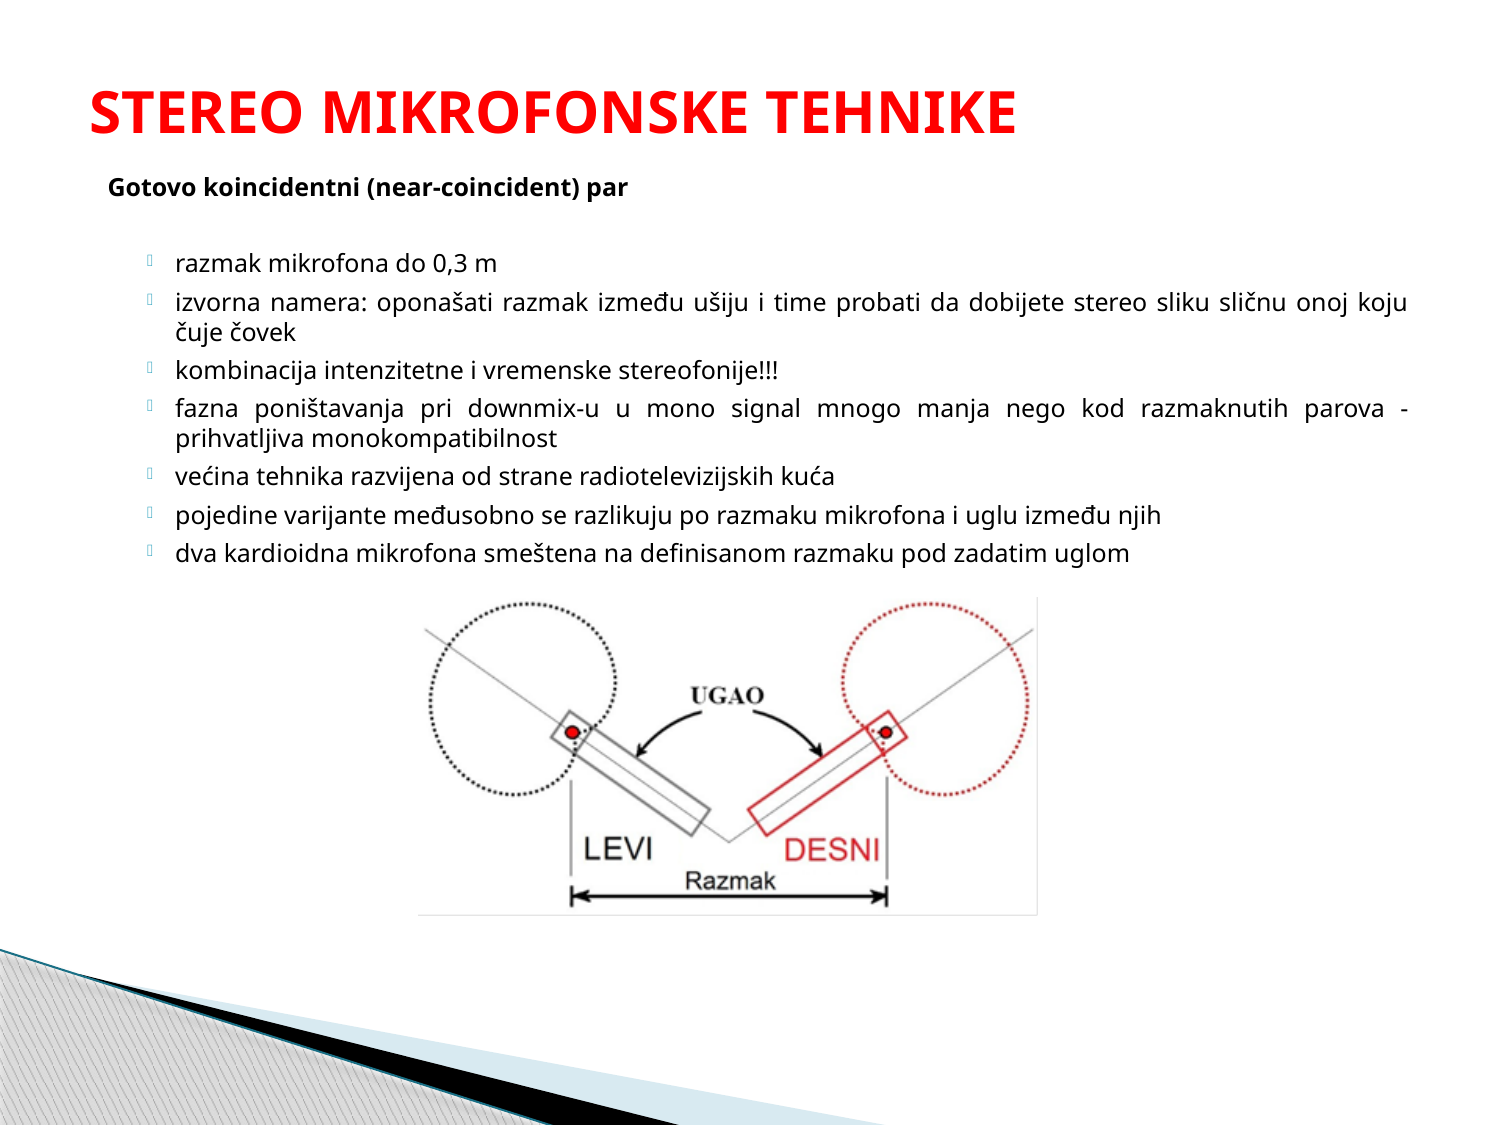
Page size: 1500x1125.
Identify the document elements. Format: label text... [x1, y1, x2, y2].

picture [417, 597, 1039, 917]
list Gotovo koincidentni (near-coincident) par razmak mikrofona do 0,3 m izvorna namera: oponašati razmak između ušiju i time probati da dobijete stereo sliku sličnu onoj koju čuje čovek kombinacija intenzitetne i vremenske stereofonije!!! fazna poništavanja pri downmix-u u mono signal mnogo manja nego kod razmaknutih parova - prihvatljiva monokompatibilnost većina tehnika razvijena od strane radiotelevizijskih kuća pojedine varijante međusobno se razlikuju po razmaku mikrofona i uglu između njih dva kardioidna mikrofona smeštena na definisanom razmaku pod zadatim uglom [75, 176, 1425, 1012]
title STEREO MIKROFONSKE TEHNIKE [75, 45, 1425, 176]
